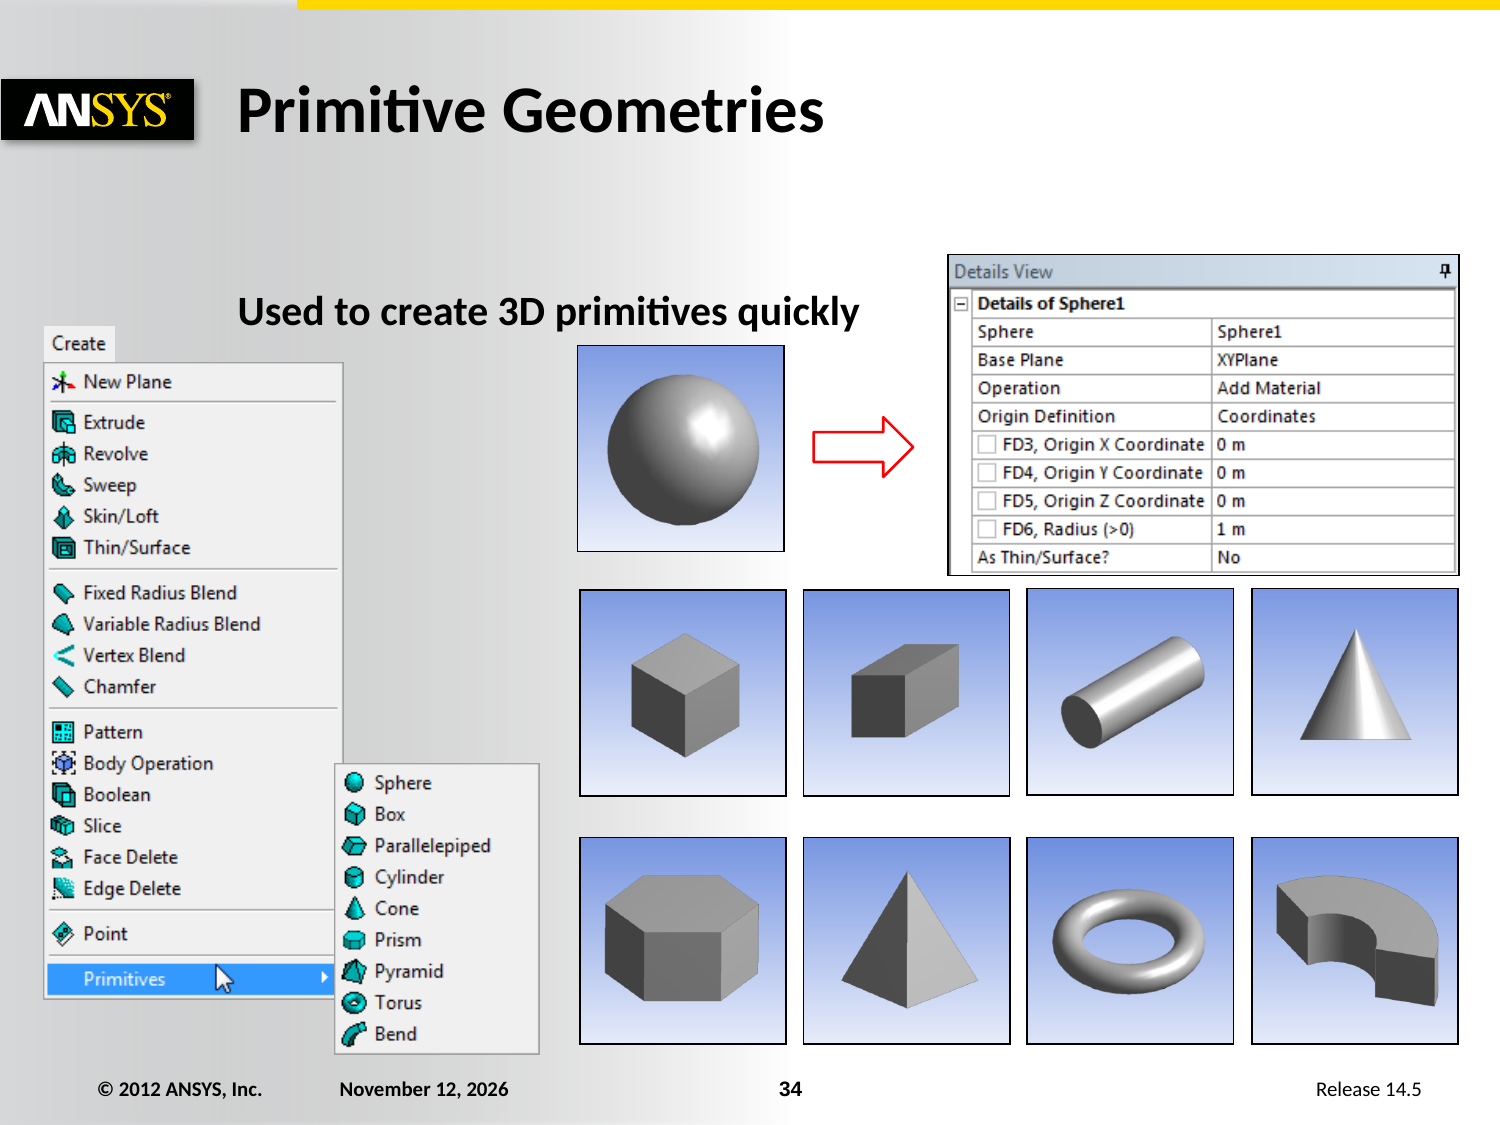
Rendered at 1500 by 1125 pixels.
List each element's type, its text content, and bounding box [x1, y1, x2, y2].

picture [804, 590, 1010, 796]
text_box [811, 415, 916, 479]
picture [948, 255, 1459, 575]
picture [580, 838, 786, 1044]
picture [42, 326, 540, 1055]
list Used to create 3D primitives quickly [237, 287, 1413, 801]
picture [1027, 838, 1233, 1044]
picture [1252, 589, 1458, 795]
picture [1252, 838, 1458, 1044]
picture [804, 838, 1010, 1044]
picture [580, 590, 786, 796]
picture [1027, 589, 1233, 795]
title Primitive Geometries [237, 74, 1407, 155]
picture [578, 345, 784, 552]
